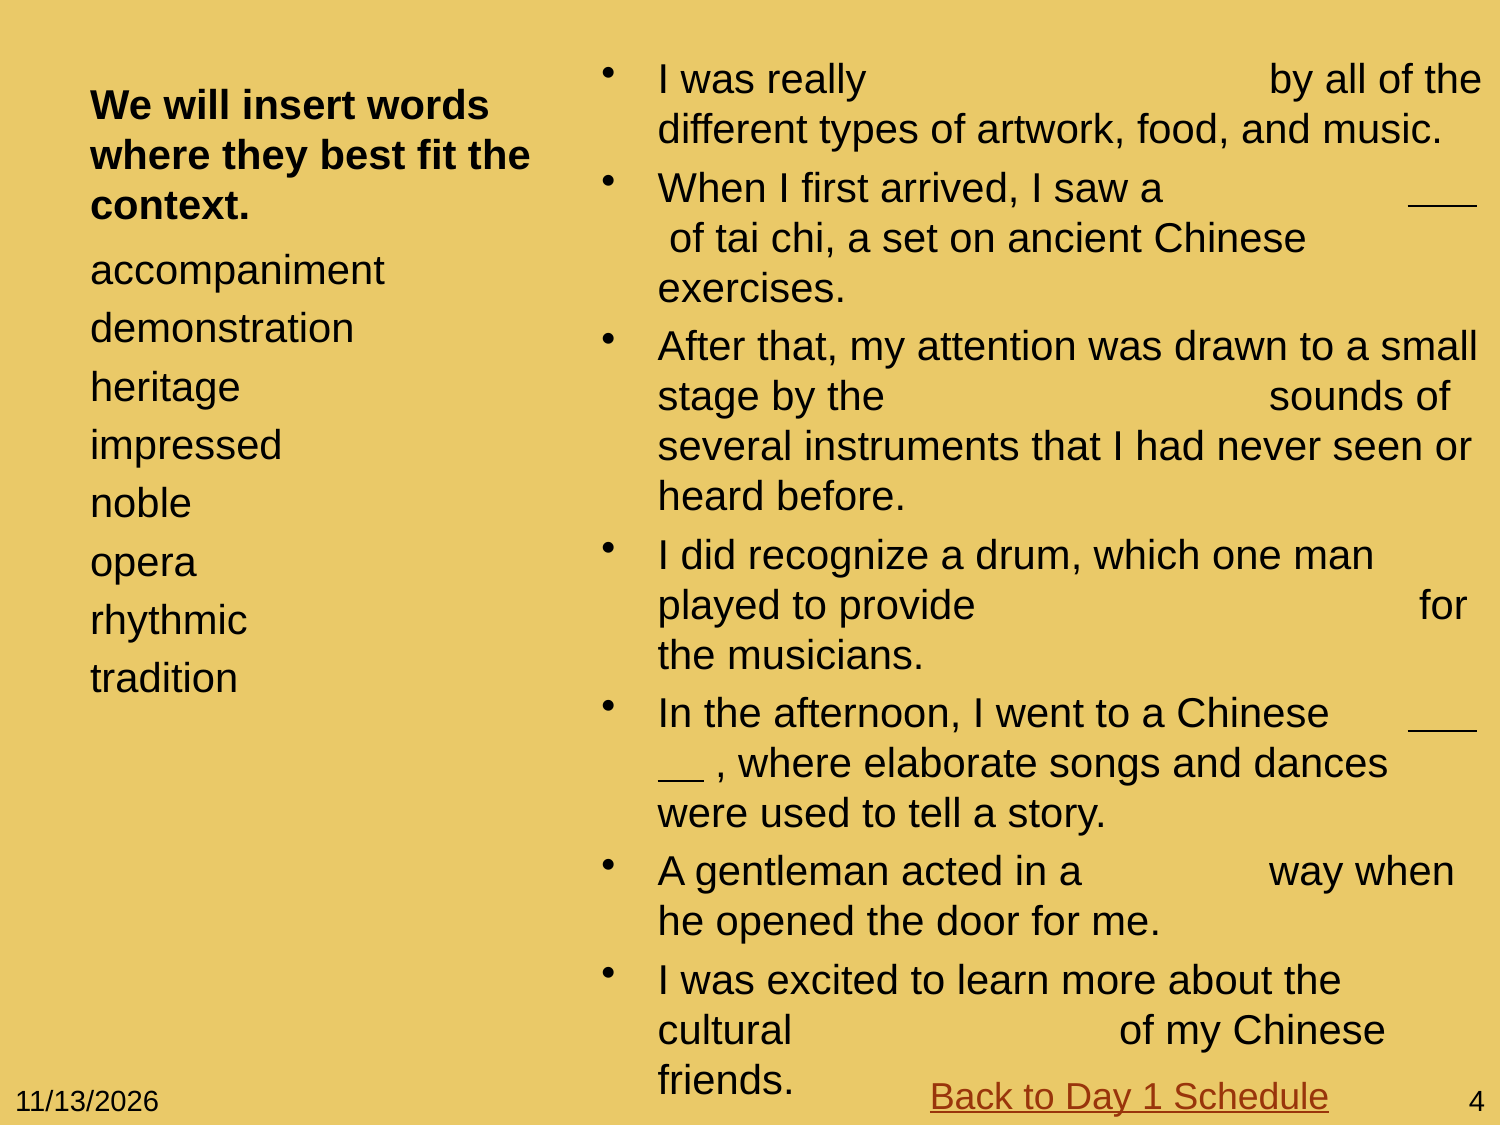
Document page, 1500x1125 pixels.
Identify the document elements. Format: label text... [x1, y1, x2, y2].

list accompaniment demonstration heritage impressed noble opera rhythmic tradition [74, 235, 569, 1006]
slide_number 4 [1345, 1074, 1500, 1125]
text_box Back to Day 1 Schedule [915, 1064, 1345, 1125]
title We will insert words where they best fit the context. [74, 44, 569, 235]
list I was really by all of the different types of artwork, food, and music. When I first arrived, I saw a of tai chi, a set on ancient Chinese exercises. After that, my attention was drawn to a small stage by the sounds of several instruments that I had never seen or heard before. I did recognize a drum, which one man played to provide for the musicians. In the afternoon, I went to a Chinese , where elaborate songs and dances were used to tell a story. A gentleman acted in a way when he opened the door for me. I was excited to learn more about the cultural of my Chinese friends. [586, 44, 1500, 1006]
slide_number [0, 1074, 238, 1125]
